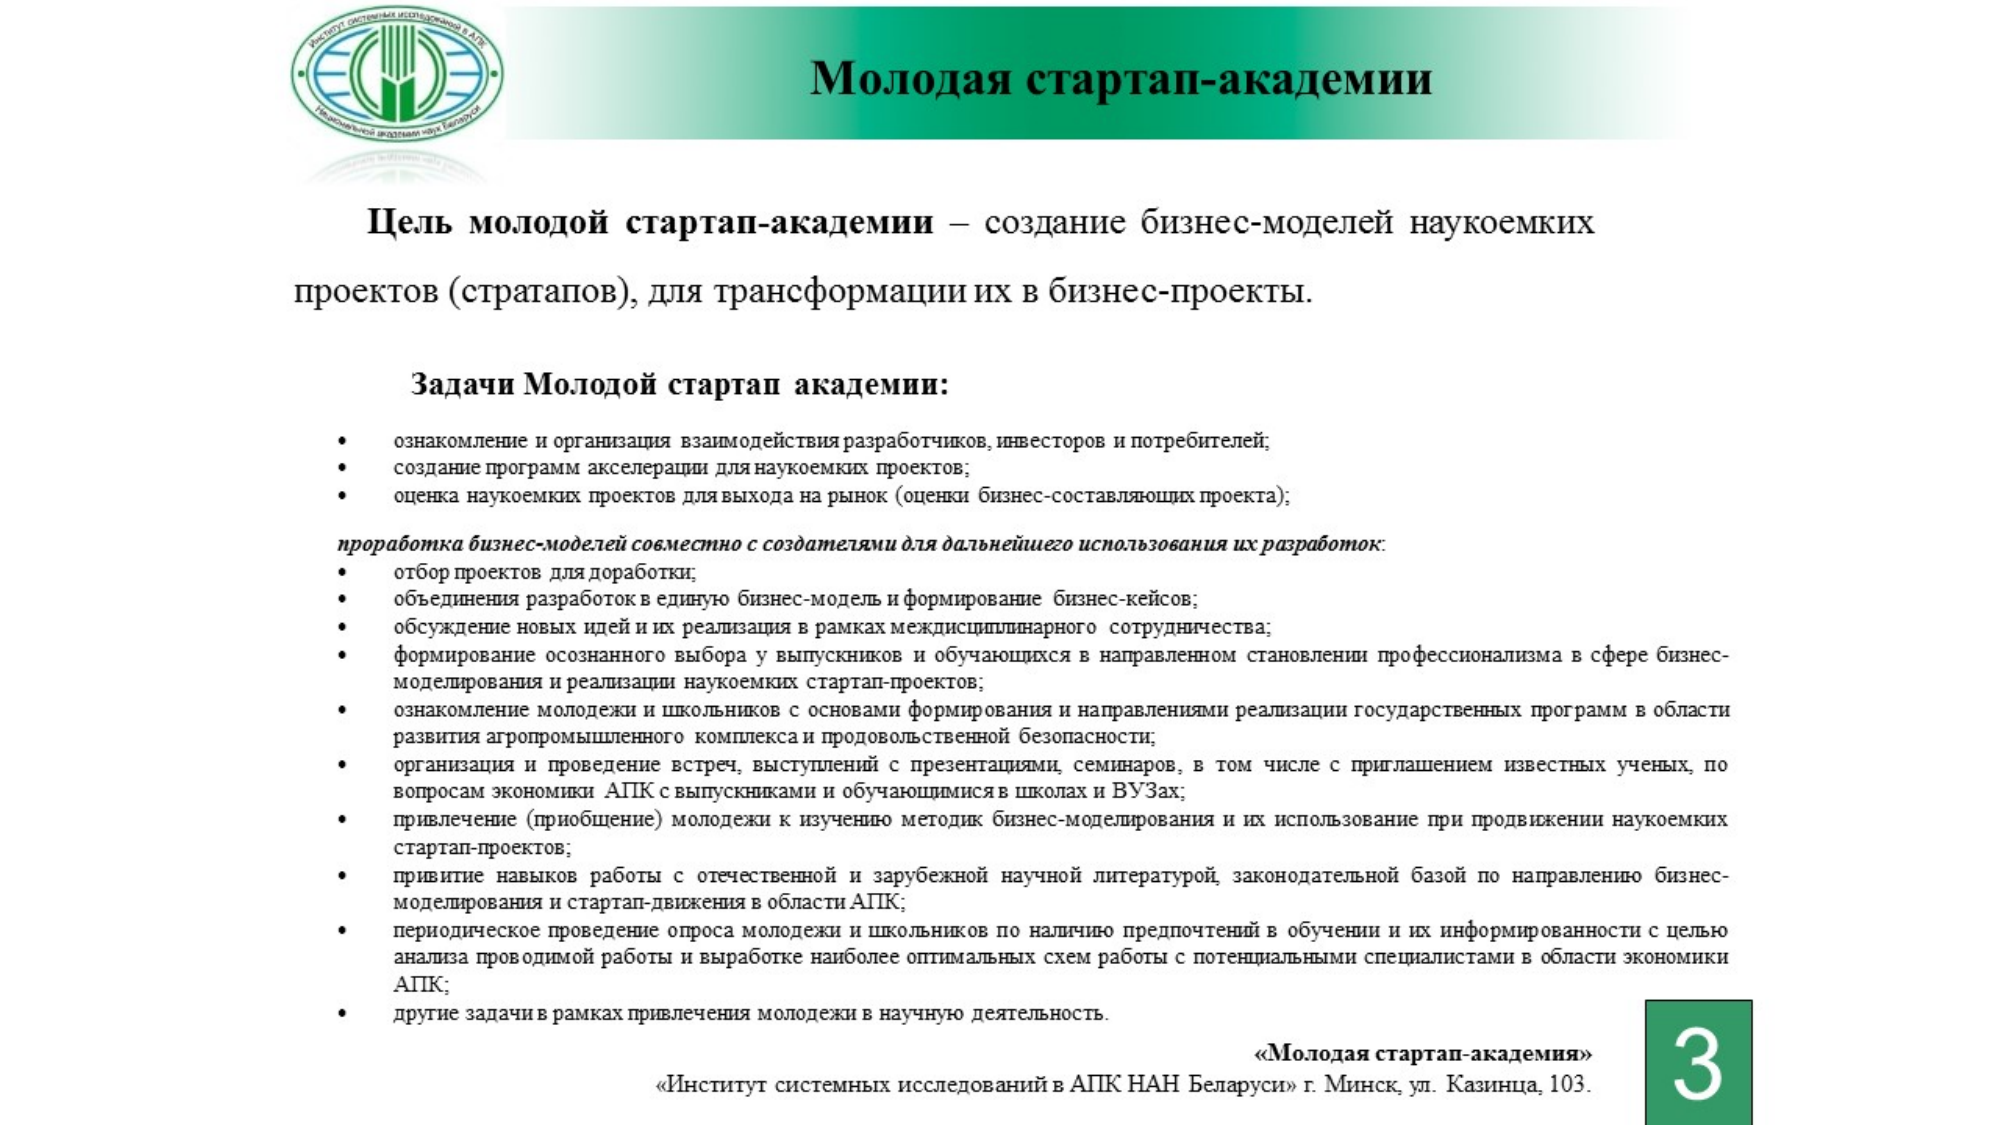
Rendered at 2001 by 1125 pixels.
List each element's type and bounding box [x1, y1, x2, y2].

list [274, 0, 1775, 1125]
